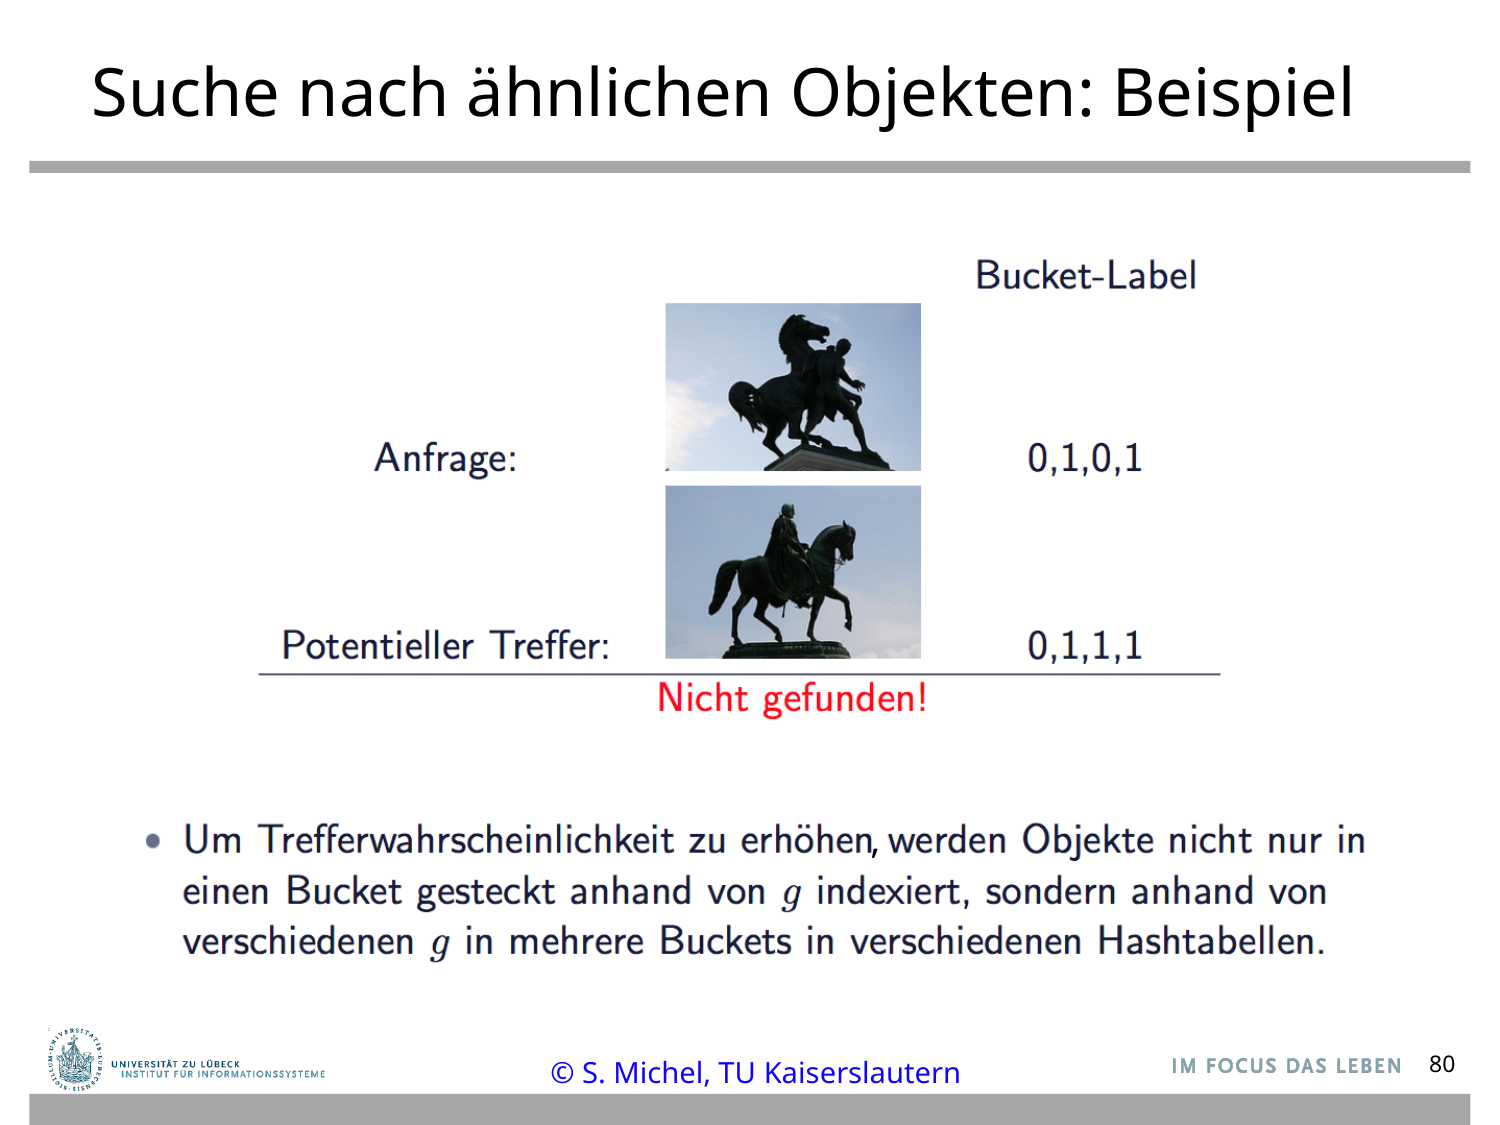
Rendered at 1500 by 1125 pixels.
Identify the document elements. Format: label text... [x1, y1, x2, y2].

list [98, 226, 1402, 982]
picture [1173, 1058, 1305, 1073]
text_box © S. Michel, TU Kaiserslautern [535, 1046, 977, 1097]
title Suche nach ähnlichen Objekten: Beispiel [76, 42, 1427, 126]
slide_number 80 [1305, 1050, 1471, 1083]
